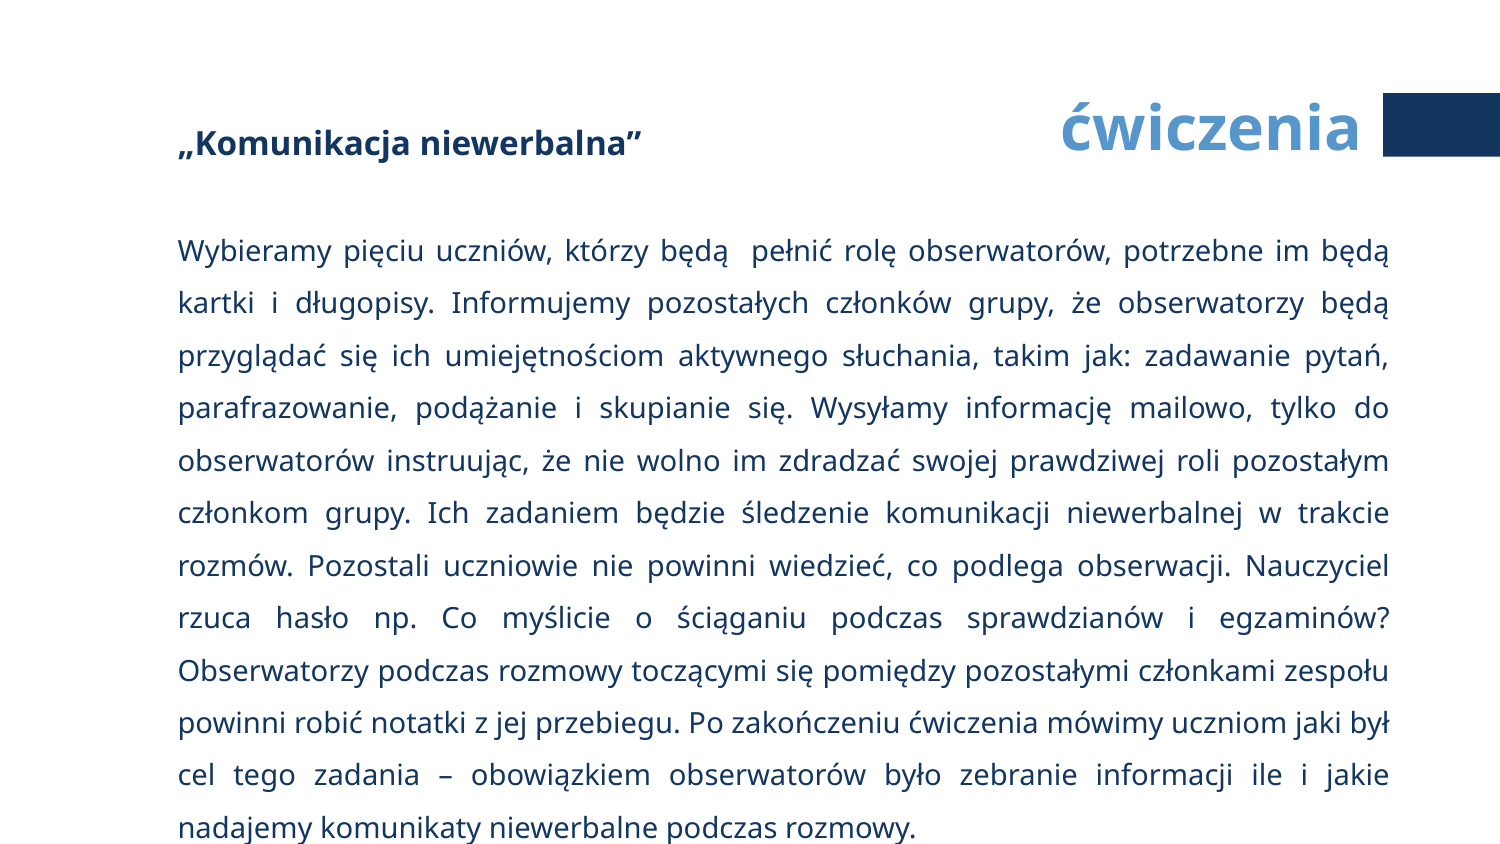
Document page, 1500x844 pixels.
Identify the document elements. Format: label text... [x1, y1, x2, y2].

list „Komunikacja niewerbalna” Wybieramy pięciu uczniów, którzy będą pełnić rolę obserwatorów, potrzebne im będą kartki i długopisy. Informujemy pozostałych członków grupy, że obserwatorzy będą przyglądać się ich umiejętnościom aktywnego słuchania, takim jak: zadawanie pytań, parafrazowanie, podążanie i skupianie się. Wysyłamy informację mailowo, tylko do obserwatorów instruując, że nie wolno im zdradzać swojej prawdziwej roli pozostałym członkom grupy. Ich zadaniem będzie śledzenie komunikacji niewerbalnej w trakcie rozmów. Pozostali uczniowie nie powinni wiedzieć, co podlega obserwacji. Nauczyciel rzuca hasło np. Co myślicie o ściąganiu podczas sprawdzianów i egzaminów? Obserwatorzy podczas rozmowy toczącymi się pomiędzy pozostałymi członkami zespołu powinni robić notatki z jej przebiegu. Po zakończeniu ćwiczenia mówimy uczniom jaki był cel tego zadania – obowiązkiem obserwatorów było zebranie informacji ile i jakie nadajemy komunikaty niewerbalne podczas rozmowy. [139, 42, 1406, 823]
title ćwiczenia [1045, 79, 1384, 172]
